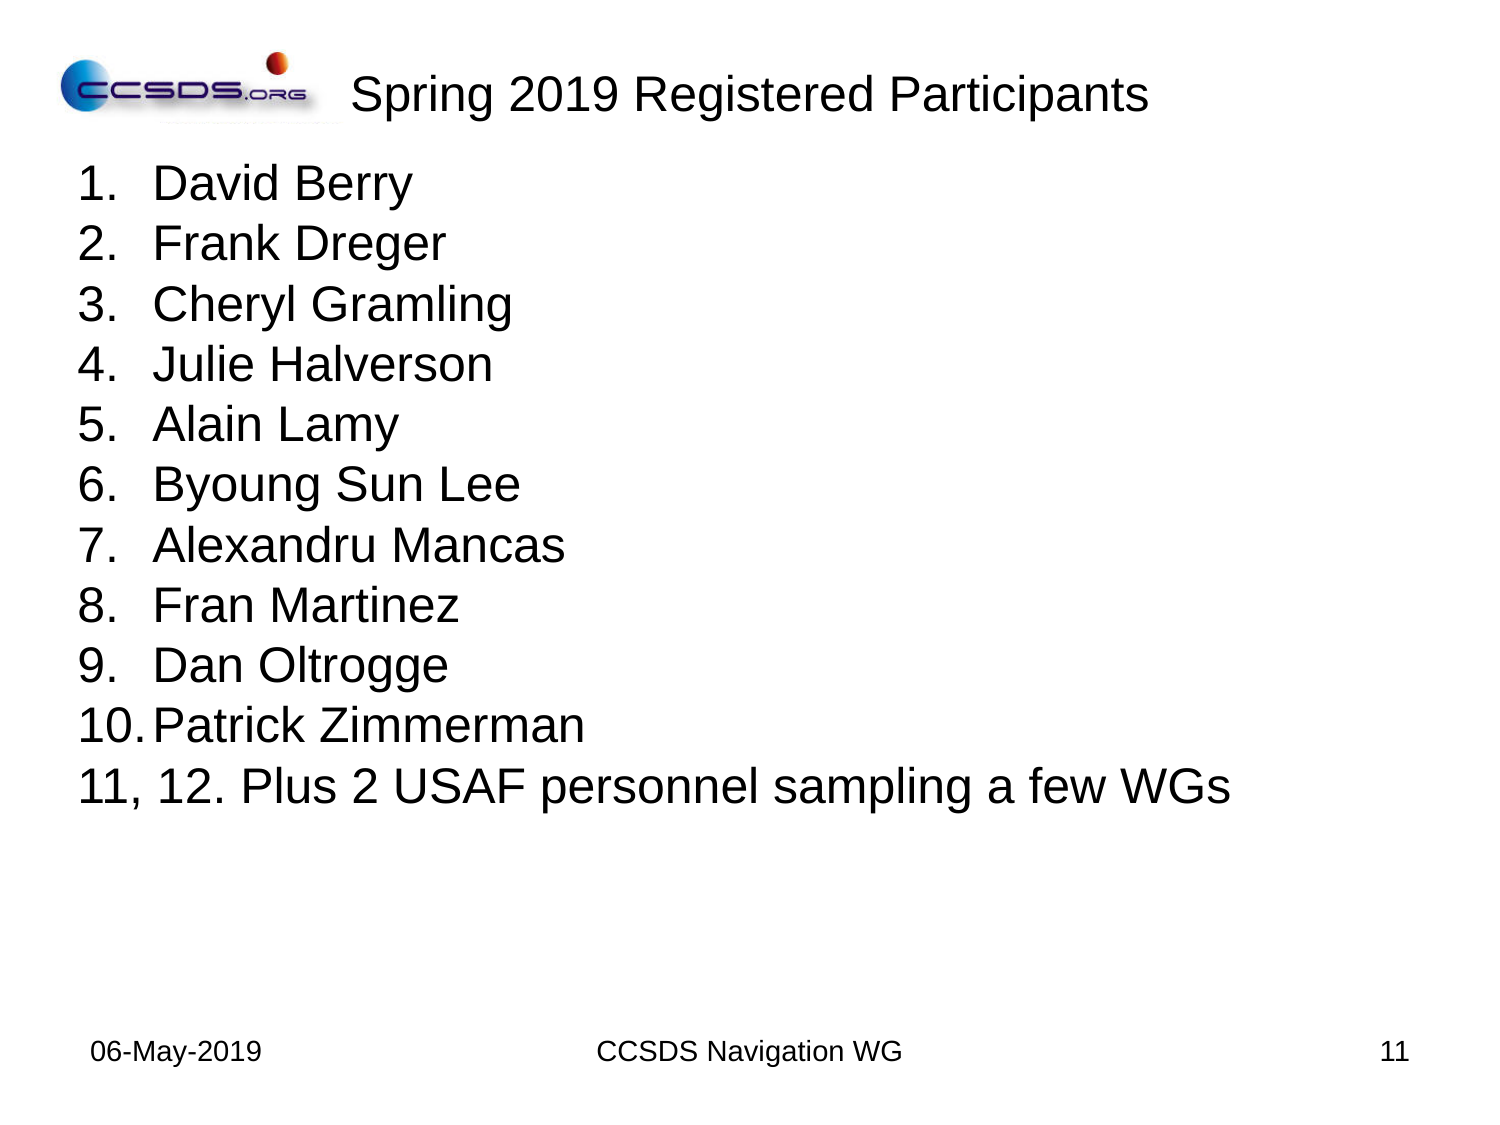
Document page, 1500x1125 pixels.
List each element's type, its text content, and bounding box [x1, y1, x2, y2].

list David Berry Frank Dreger Cheryl Gramling Julie Halverson Alain Lamy Byoung Sun Lee Alexandru Mancas Fran Martinez Dan Oltrogge Patrick Zimmerman 11, 12. Plus 2 USAF personnel sampling a few WGs [62, 149, 1438, 1000]
slide_number 06-May-2019 [74, 1024, 426, 1103]
picture [24, 49, 75, 124]
slide_number 11 [1074, 1024, 1426, 1103]
title Spring 2019 Registered Participants [75, 45, 1425, 138]
footer CCSDS Navigation WG [512, 1024, 988, 1103]
